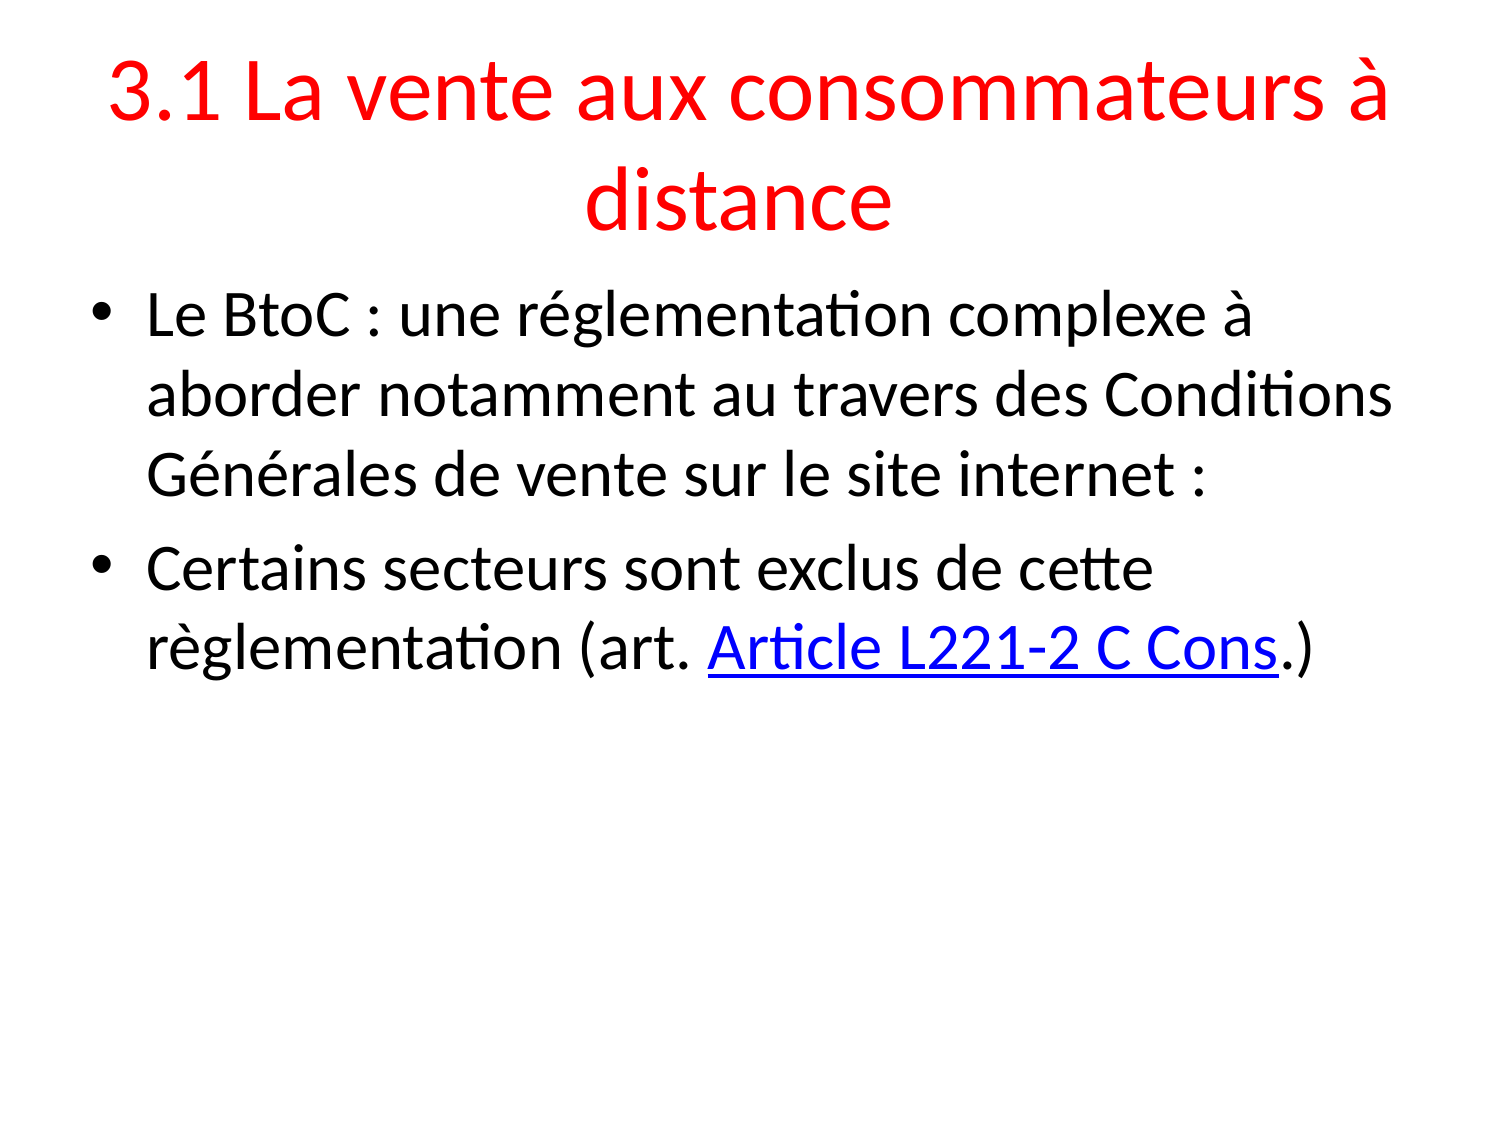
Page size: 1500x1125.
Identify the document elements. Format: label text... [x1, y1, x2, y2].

list Le BtoC : une réglementation complexe à aborder notamment au travers des Conditions Générales de vente sur le site internet : Certains secteurs sont exclus de cette règlementation (art. Article L221-2 C Cons.) [75, 262, 1425, 1005]
title 3.1 La vente aux consommateurs à distance [75, 45, 1425, 233]
